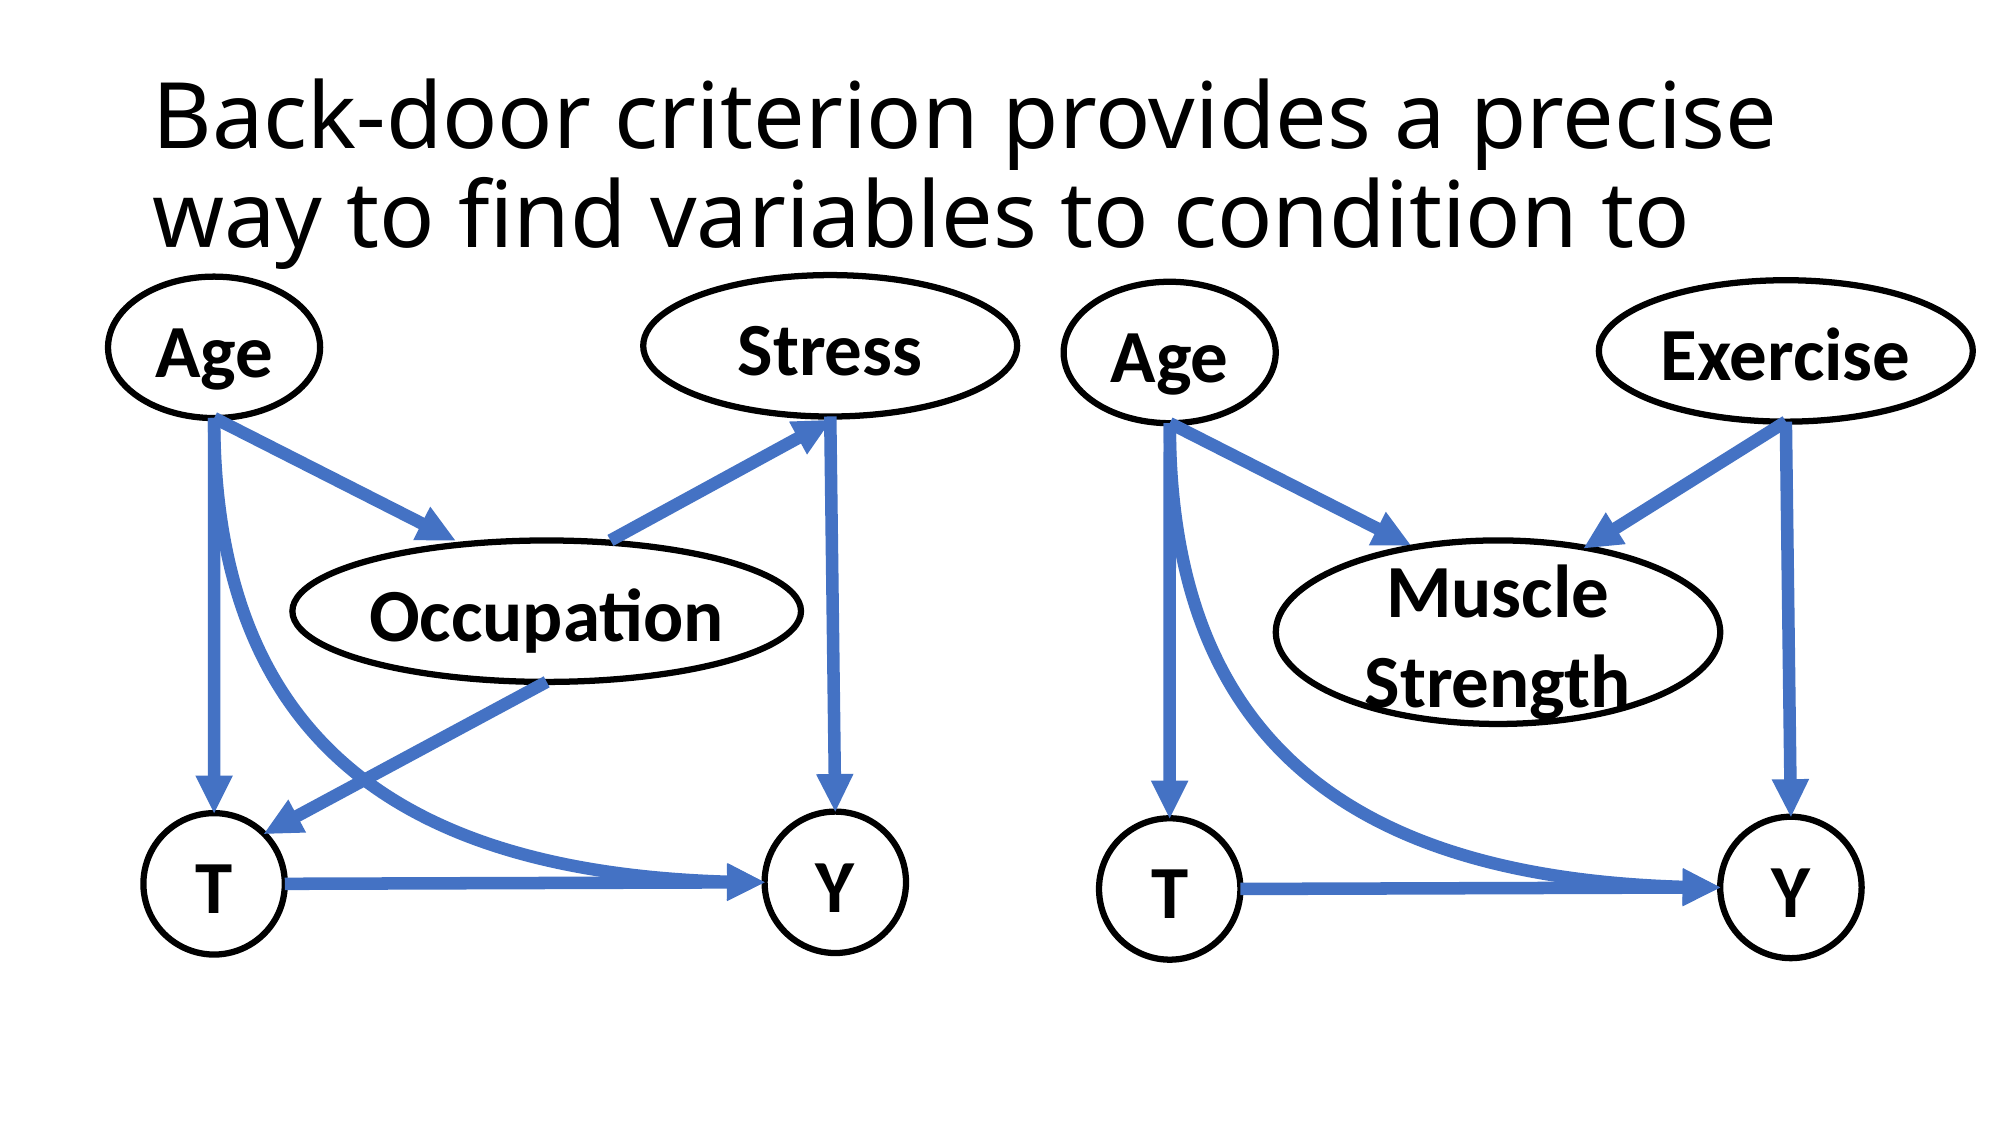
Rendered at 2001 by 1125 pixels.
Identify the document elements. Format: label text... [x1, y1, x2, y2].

text_box Stress [642, 274, 1019, 418]
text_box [264, 681, 547, 834]
text_box Age [106, 275, 322, 419]
text_box Y [1719, 815, 1863, 960]
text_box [1785, 421, 1791, 817]
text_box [1169, 423, 1212, 546]
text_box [830, 416, 836, 812]
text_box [722, 420, 831, 541]
text_box Y [763, 810, 908, 955]
text_box T [142, 812, 273, 956]
title Back-door criterion provides a precise way to find variables to condition to [137, 59, 1863, 278]
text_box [214, 417, 257, 541]
text_box Muscle Strength [1678, 577, 1722, 688]
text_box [257, 374, 722, 926]
text_box Exercise [1597, 279, 1974, 423]
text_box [1678, 421, 1786, 549]
text_box Age [1062, 280, 1277, 425]
text_box Occupation [722, 558, 803, 664]
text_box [1212, 380, 1678, 931]
text_box T [1097, 817, 1228, 961]
